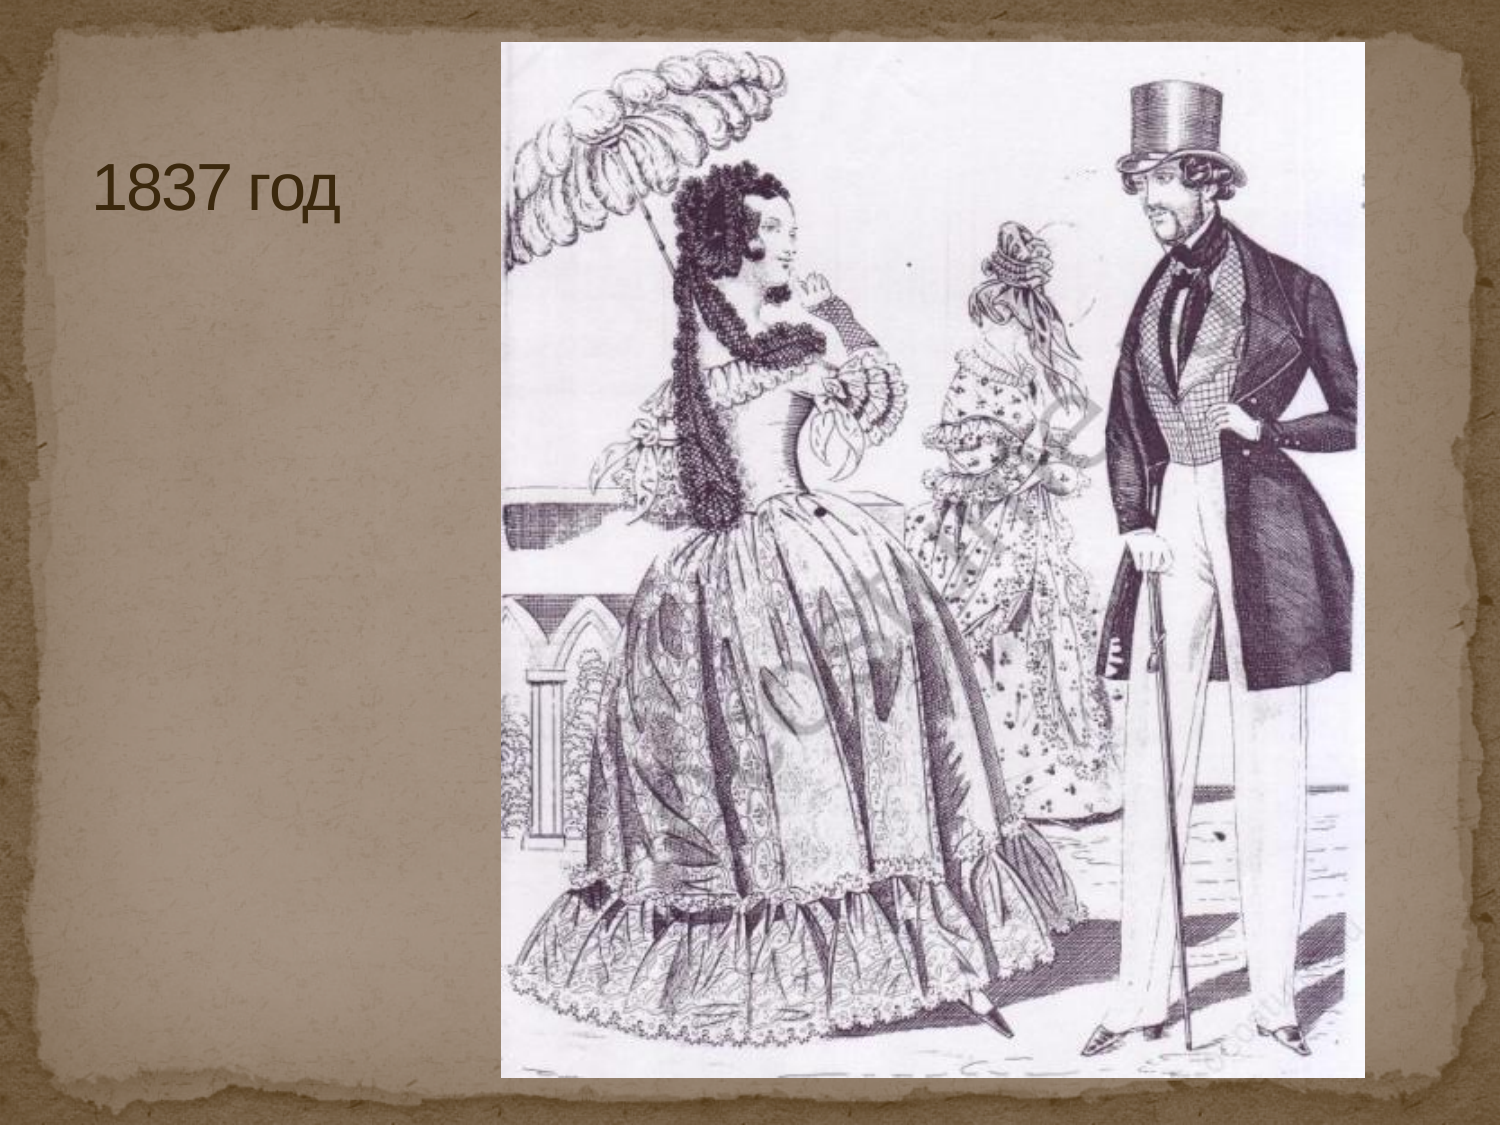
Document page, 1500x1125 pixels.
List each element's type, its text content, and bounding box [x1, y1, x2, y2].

picture [501, 42, 1365, 1078]
title 1837 год [76, 30, 1427, 231]
